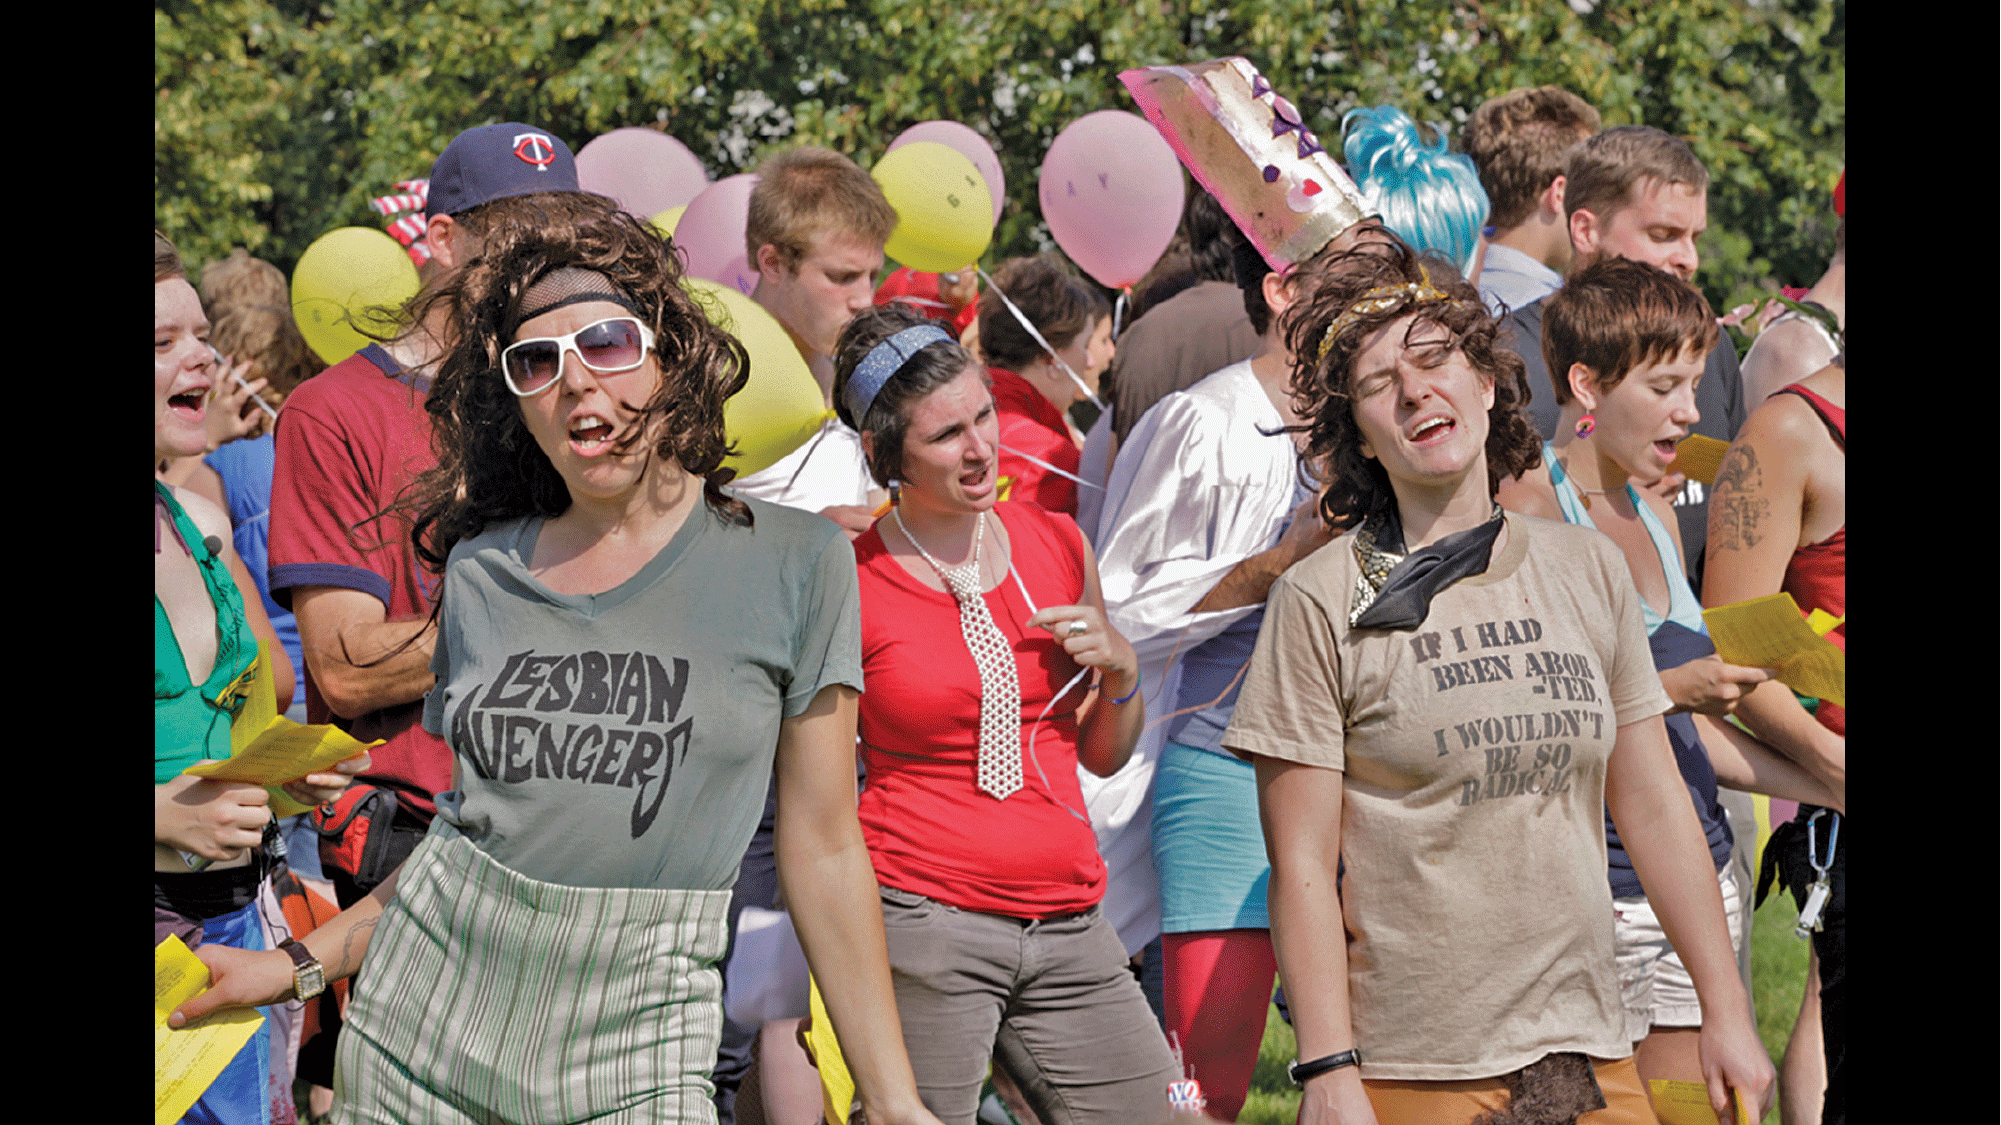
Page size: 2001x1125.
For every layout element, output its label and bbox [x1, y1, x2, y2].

picture [155, 0, 1845, 1125]
